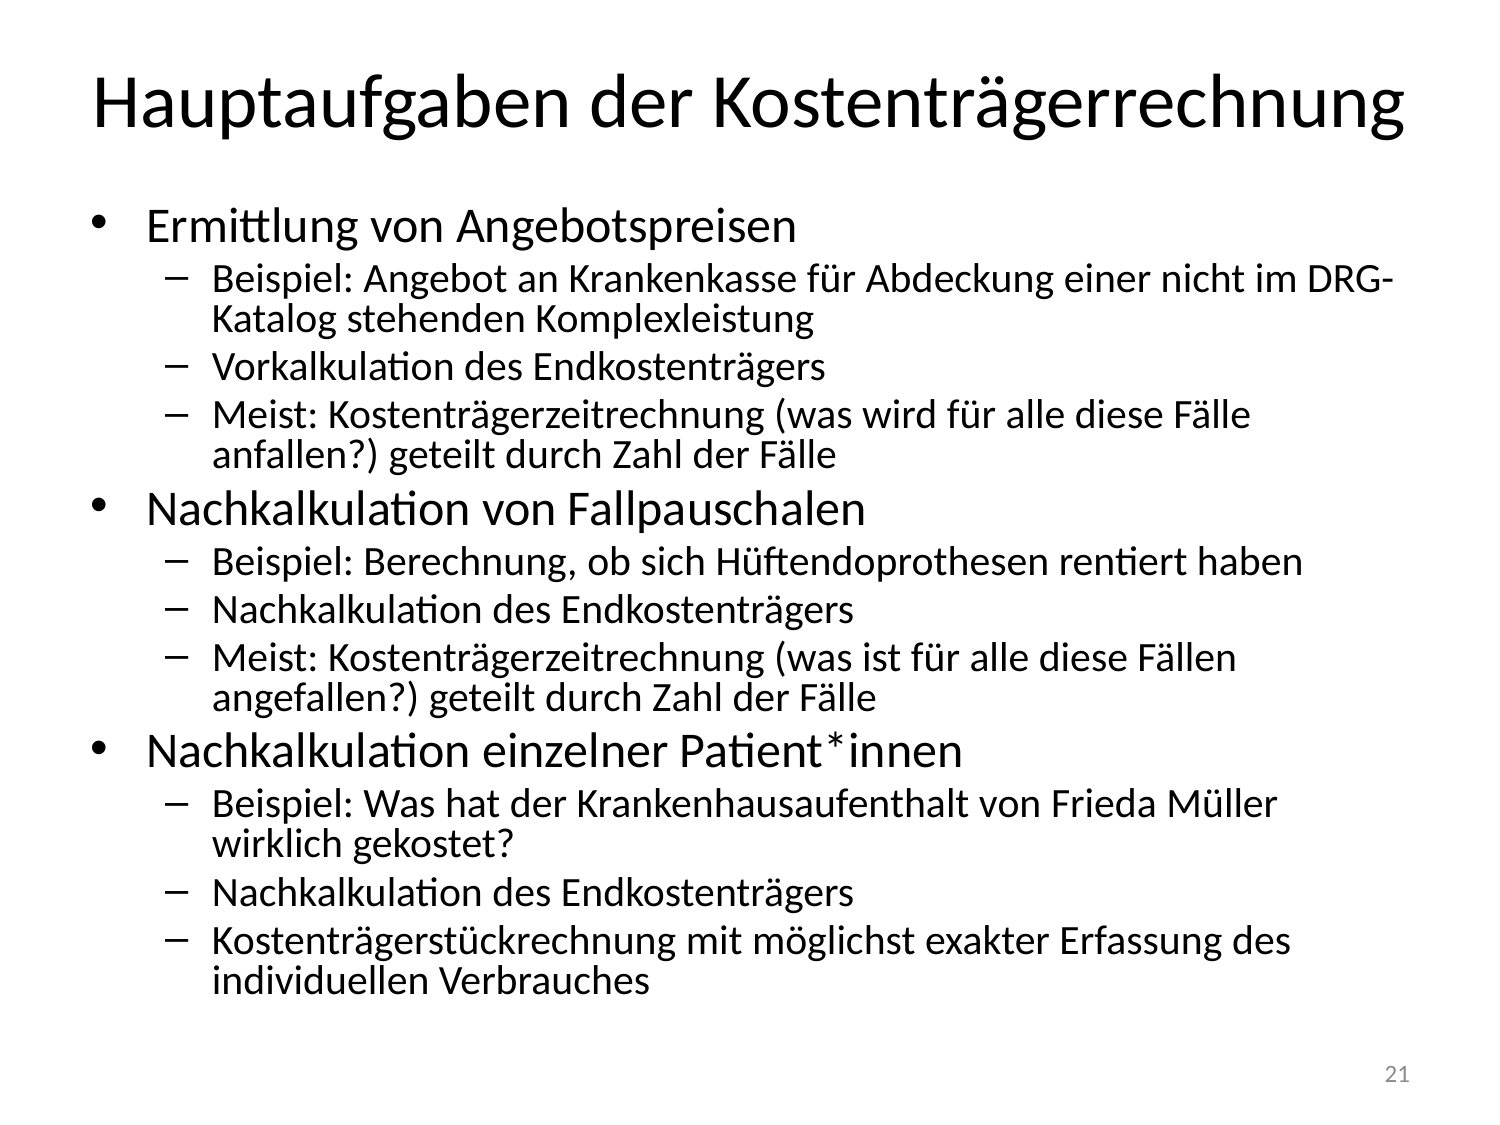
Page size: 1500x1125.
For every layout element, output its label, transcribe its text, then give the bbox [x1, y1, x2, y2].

list Ermittlung von Angebotspreisen Beispiel: Angebot an Krankenkasse für Abdeckung einer nicht im DRG-Katalog stehenden Komplexleistung Vorkalkulation des Endkostenträgers Meist: Kostenträgerzeitrechnung (was wird für alle diese Fälle anfallen?) geteilt durch Zahl der Fälle Nachkalkulation von Fallpauschalen Beispiel: Berechnung, ob sich Hüftendoprothesen rentiert haben Nachkalkulation des Endkostenträgers Meist: Kostenträgerzeitrechnung (was ist für alle diese Fällen angefallen?) geteilt durch Zahl der Fälle Nachkalkulation einzelner Patient*innen Beispiel: Was hat der Krankenhausaufenthalt von Frieda Müller wirklich gekostet? Nachkalkulation des Endkostenträgers Kostenträgerstückrechnung mit möglichst exakter Erfassung des individuellen Verbrauches [75, 196, 1425, 1106]
title Hauptaufgaben der Kostenträgerrechnung [75, 0, 1425, 193]
slide_number 21 [1074, 1042, 1425, 1103]
